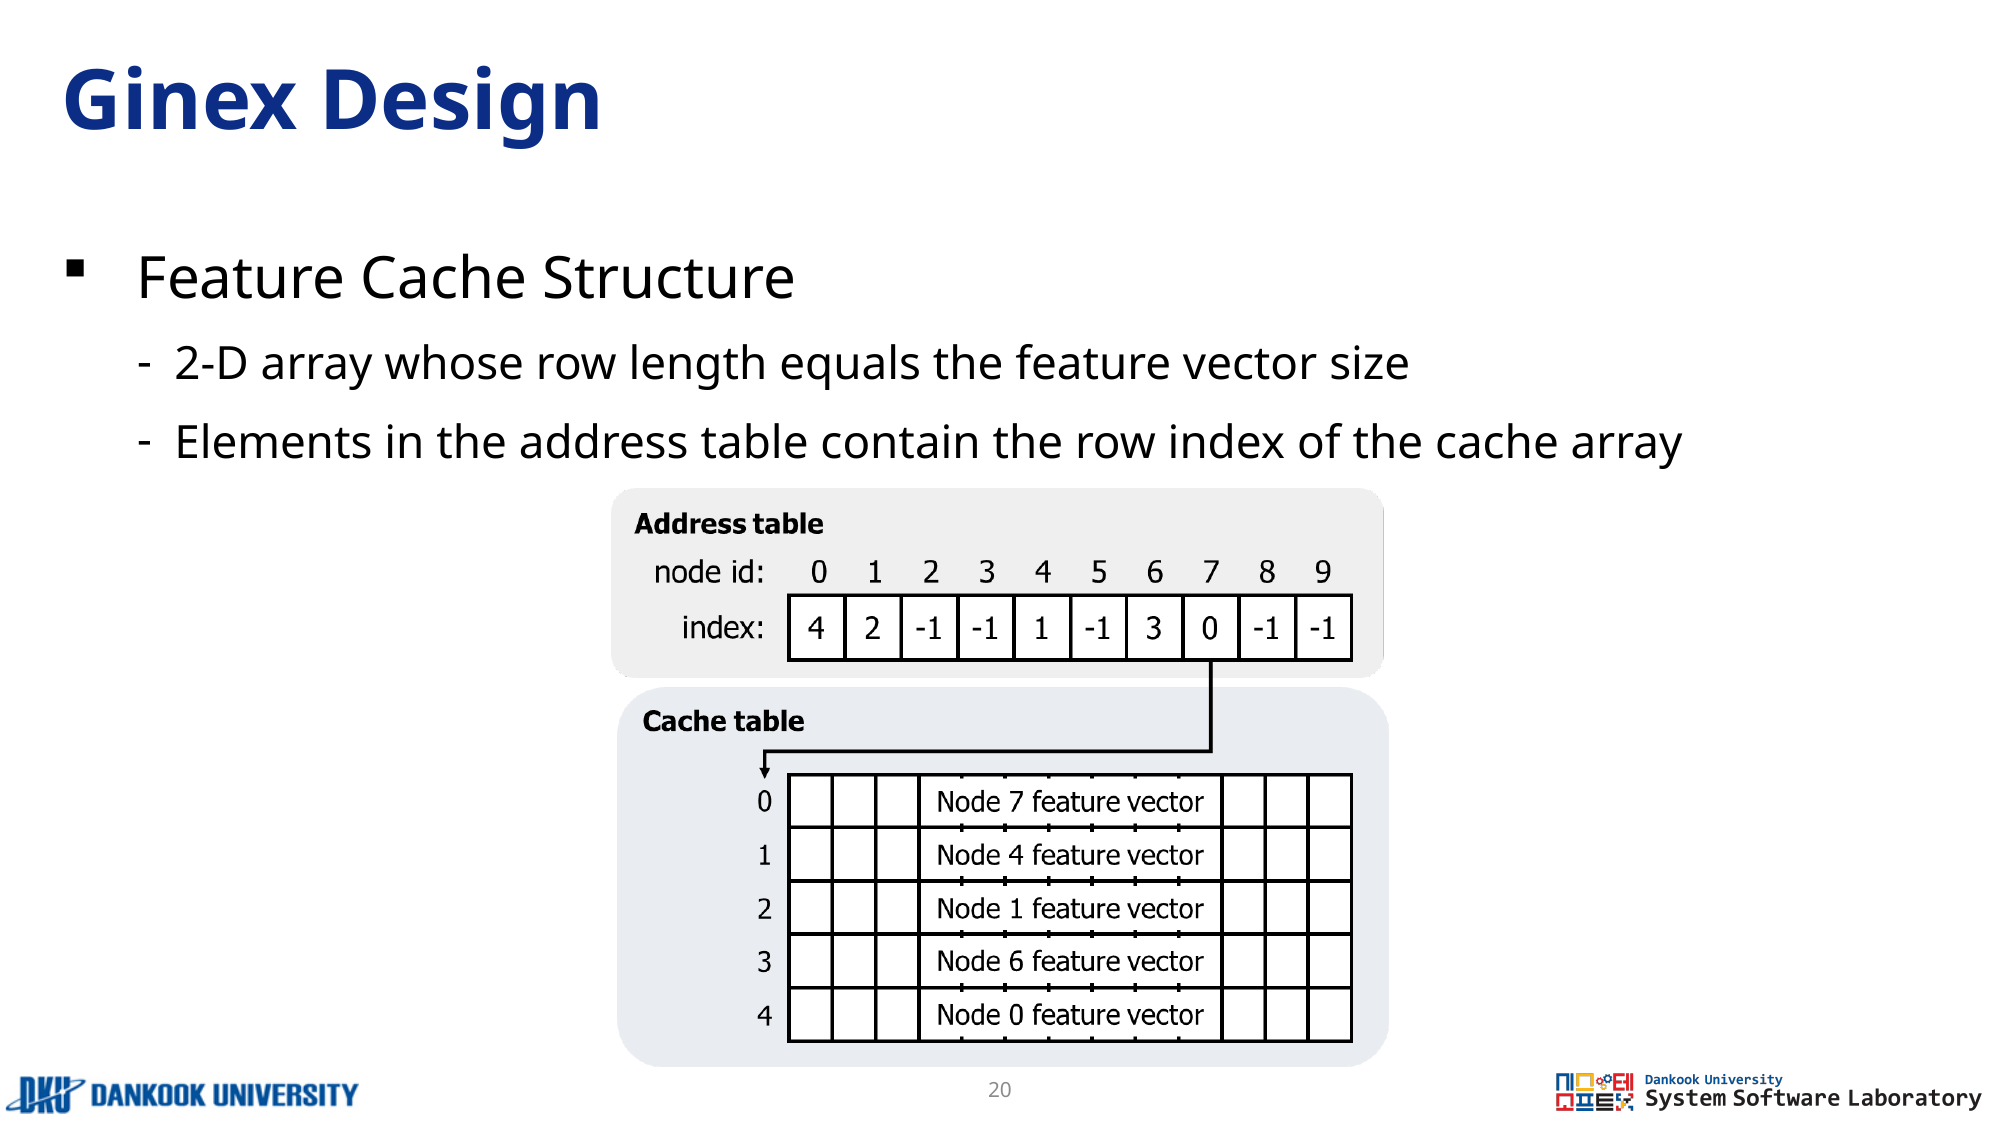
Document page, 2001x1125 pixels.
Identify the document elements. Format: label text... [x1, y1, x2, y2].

picture [611, 488, 1389, 1067]
slide_number 20 [774, 1067, 1225, 1116]
picture [1548, 1064, 2001, 1125]
list Feature Cache Structure 2-D array whose row length equals the feature vector size Elements in the address table contain the row index of the cache array [46, 219, 1945, 1050]
title Ginex Design [46, 34, 1504, 171]
picture [5, 1076, 359, 1114]
